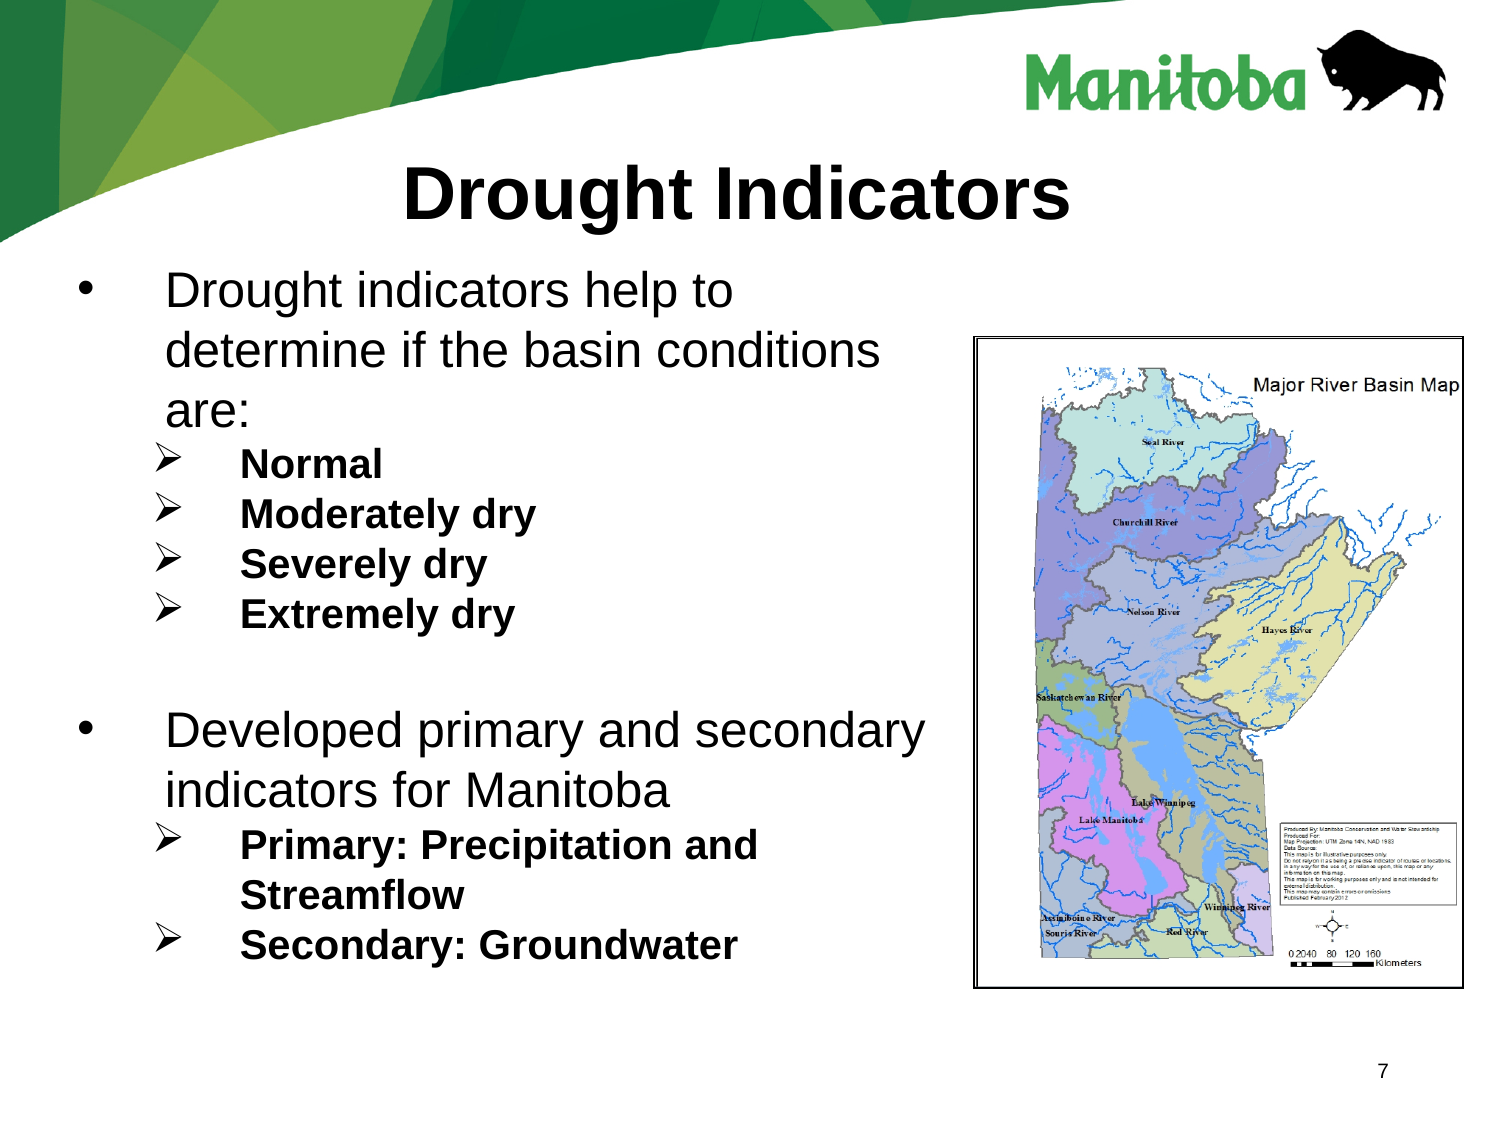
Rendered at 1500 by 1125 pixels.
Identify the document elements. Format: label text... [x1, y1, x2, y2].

picture [0, 0, 1500, 1125]
text_box Drought Indicators [200, 137, 1275, 243]
text_box Drought indicators help to determine if the basin conditions are: Normal Moderately dry Severely dry Extremely dry Developed primary and secondary indicators for Manitoba Primary: Precipitation and Streamflow Secondary: Groundwater [62, 249, 963, 763]
text_box 7 [1362, 1049, 1438, 1125]
